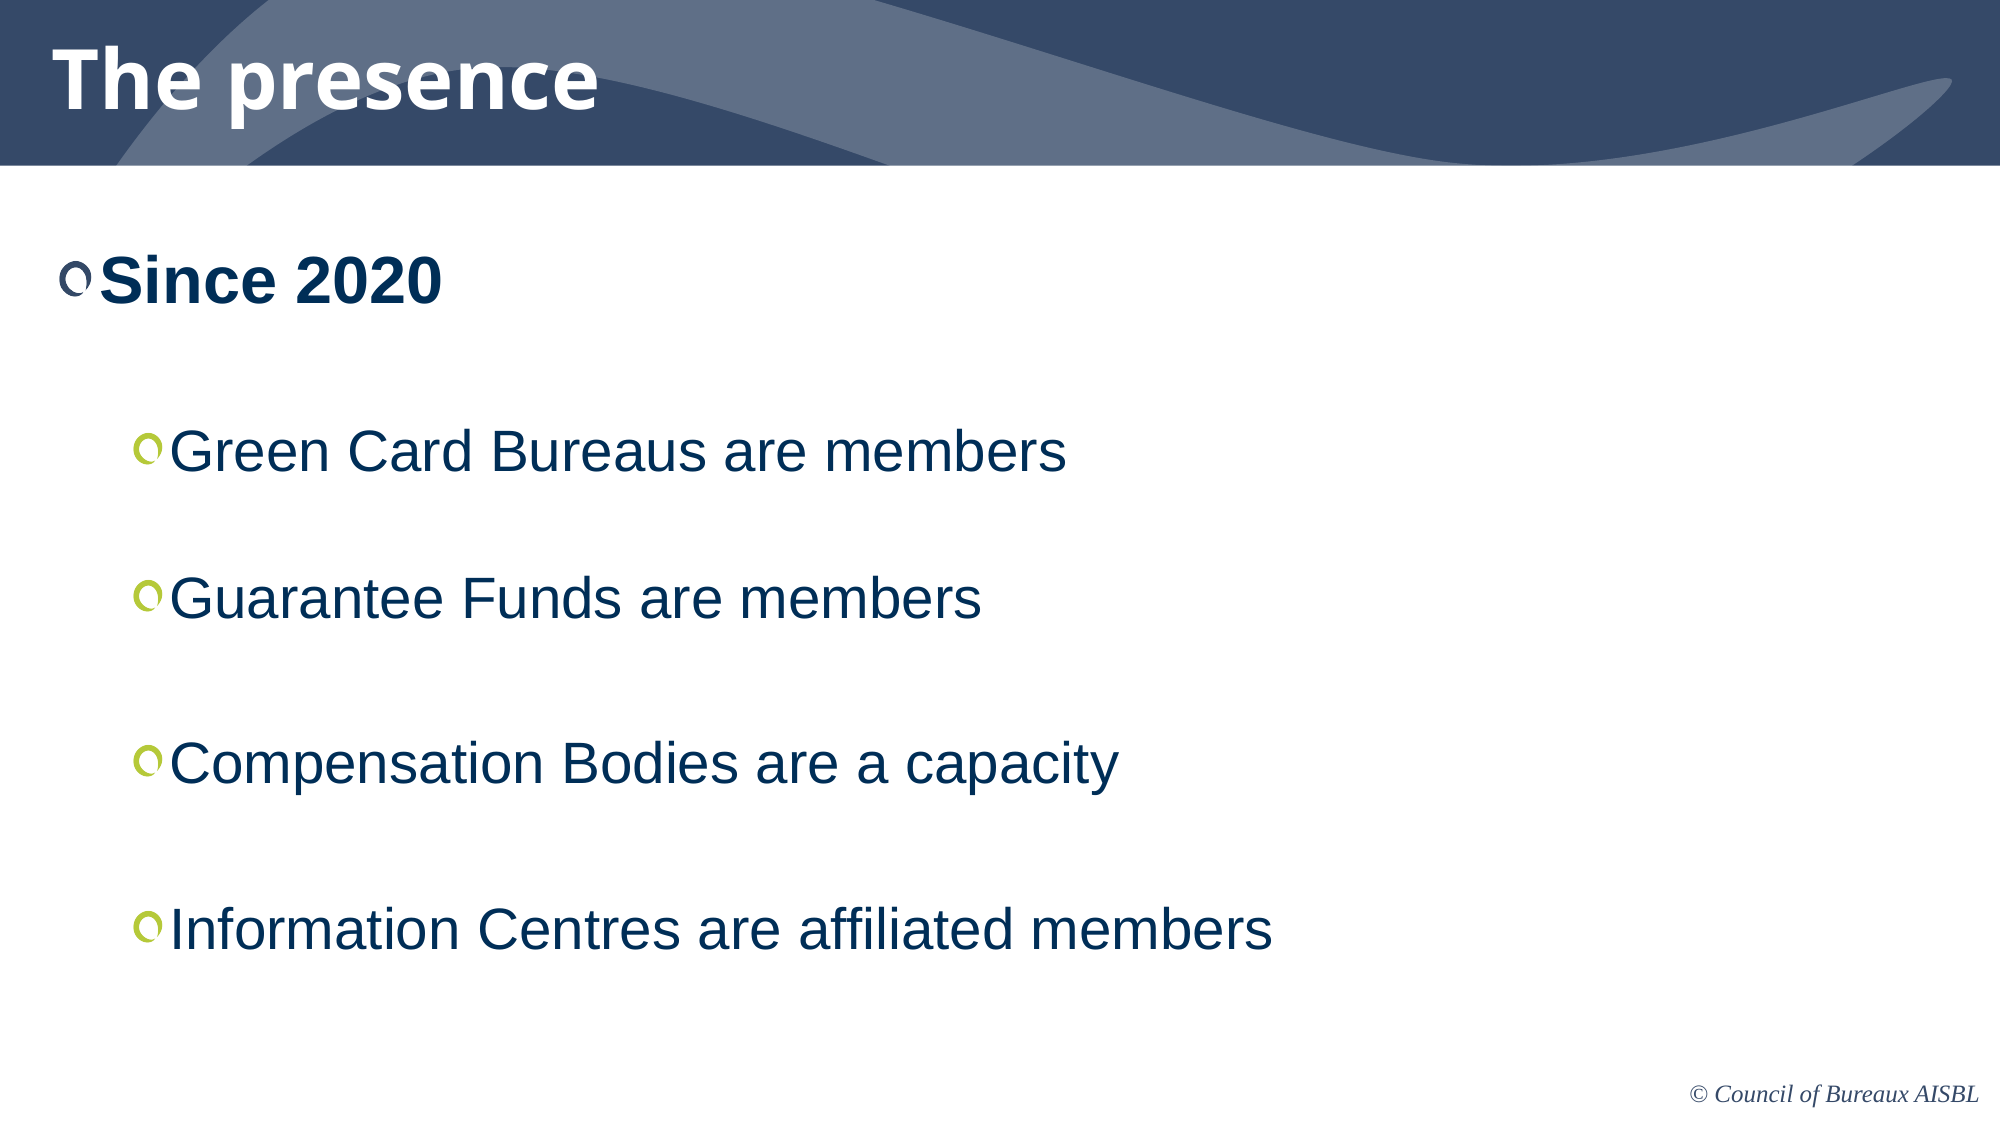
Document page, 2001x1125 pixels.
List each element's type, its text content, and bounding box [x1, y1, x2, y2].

picture [126, 906, 170, 948]
picture [51, 256, 100, 301]
picture [126, 428, 170, 470]
picture [126, 575, 170, 617]
title The presence [36, 0, 1952, 173]
picture [126, 740, 170, 782]
list Since 2020 Green Card Bureaus are members Guarantee Funds are members Compensation Bodies are a capacity Information Centres are affiliated members [36, 238, 1952, 1061]
